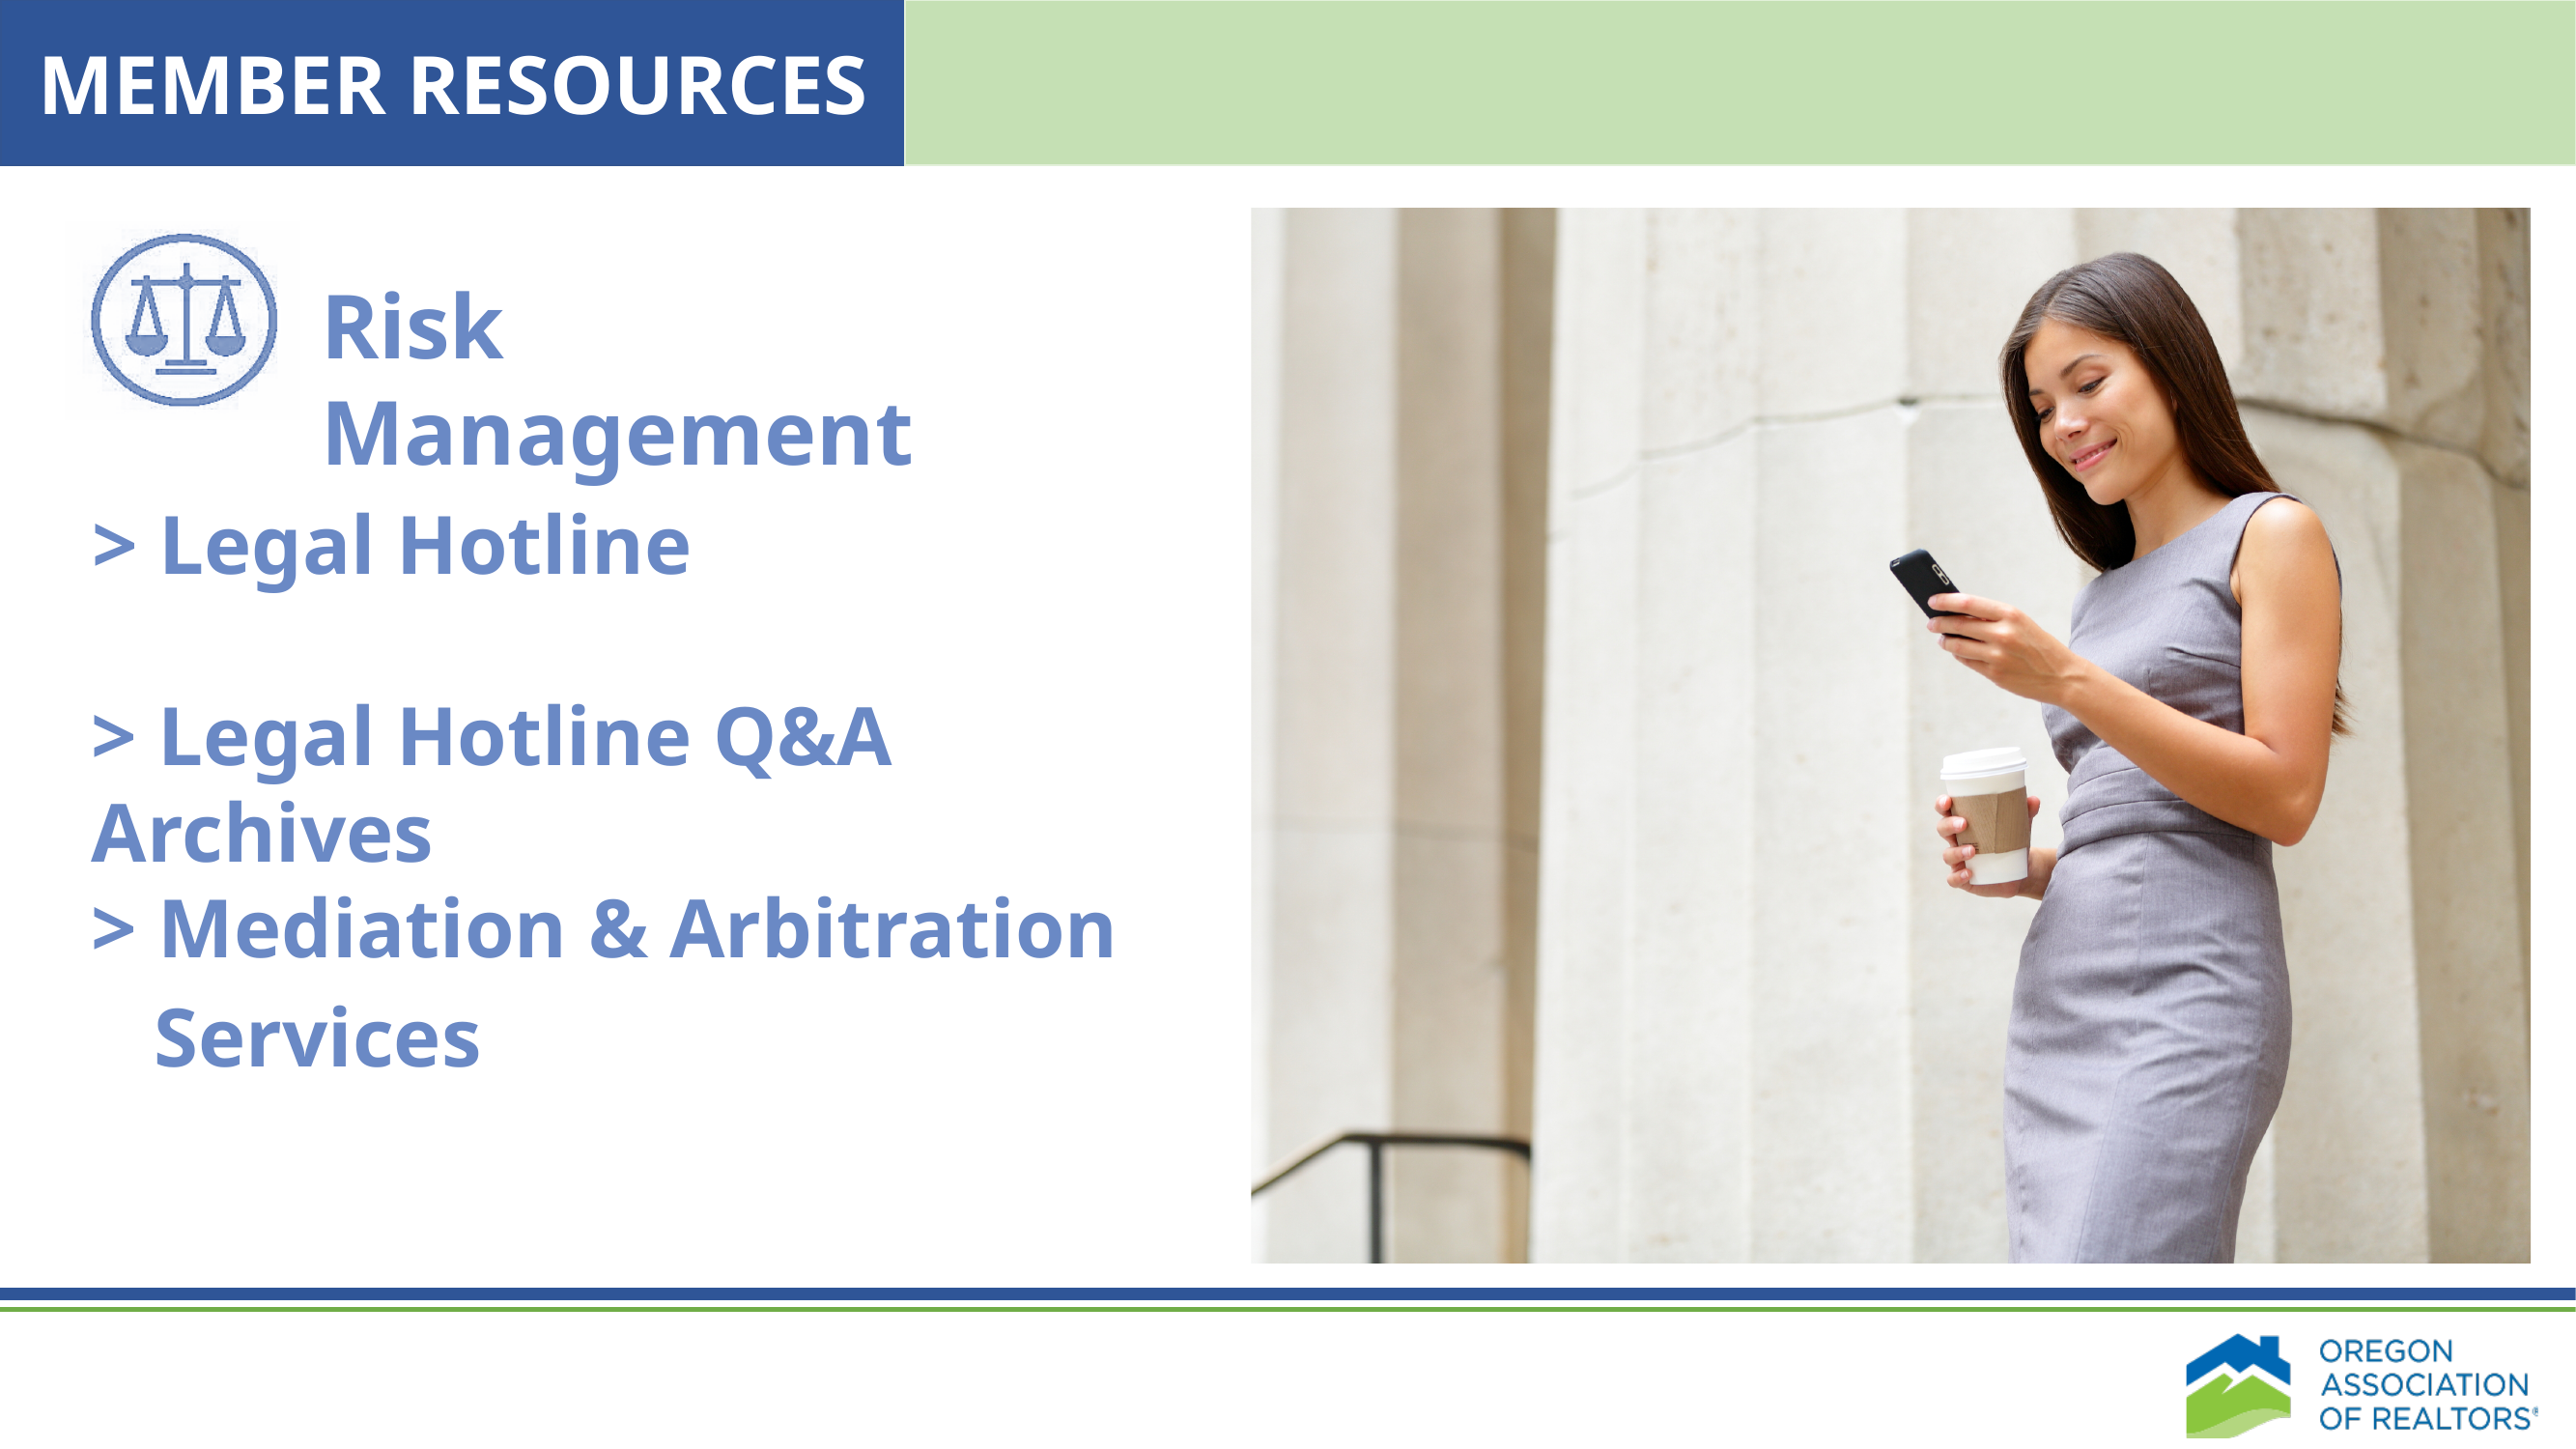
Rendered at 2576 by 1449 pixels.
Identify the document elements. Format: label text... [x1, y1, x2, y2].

picture [65, 221, 301, 420]
text_box > Legal Hotline [77, 486, 1246, 598]
text_box [904, 0, 2576, 166]
text_box > Legal Hotline Q&A Archives [76, 678, 1251, 869]
text_box MEMBER RESOURCES [0, 0, 904, 166]
picture [1251, 207, 2532, 1264]
text_box Risk Management [306, 263, 1120, 490]
text_box > Mediation & Arbitration Services [76, 869, 1251, 1091]
